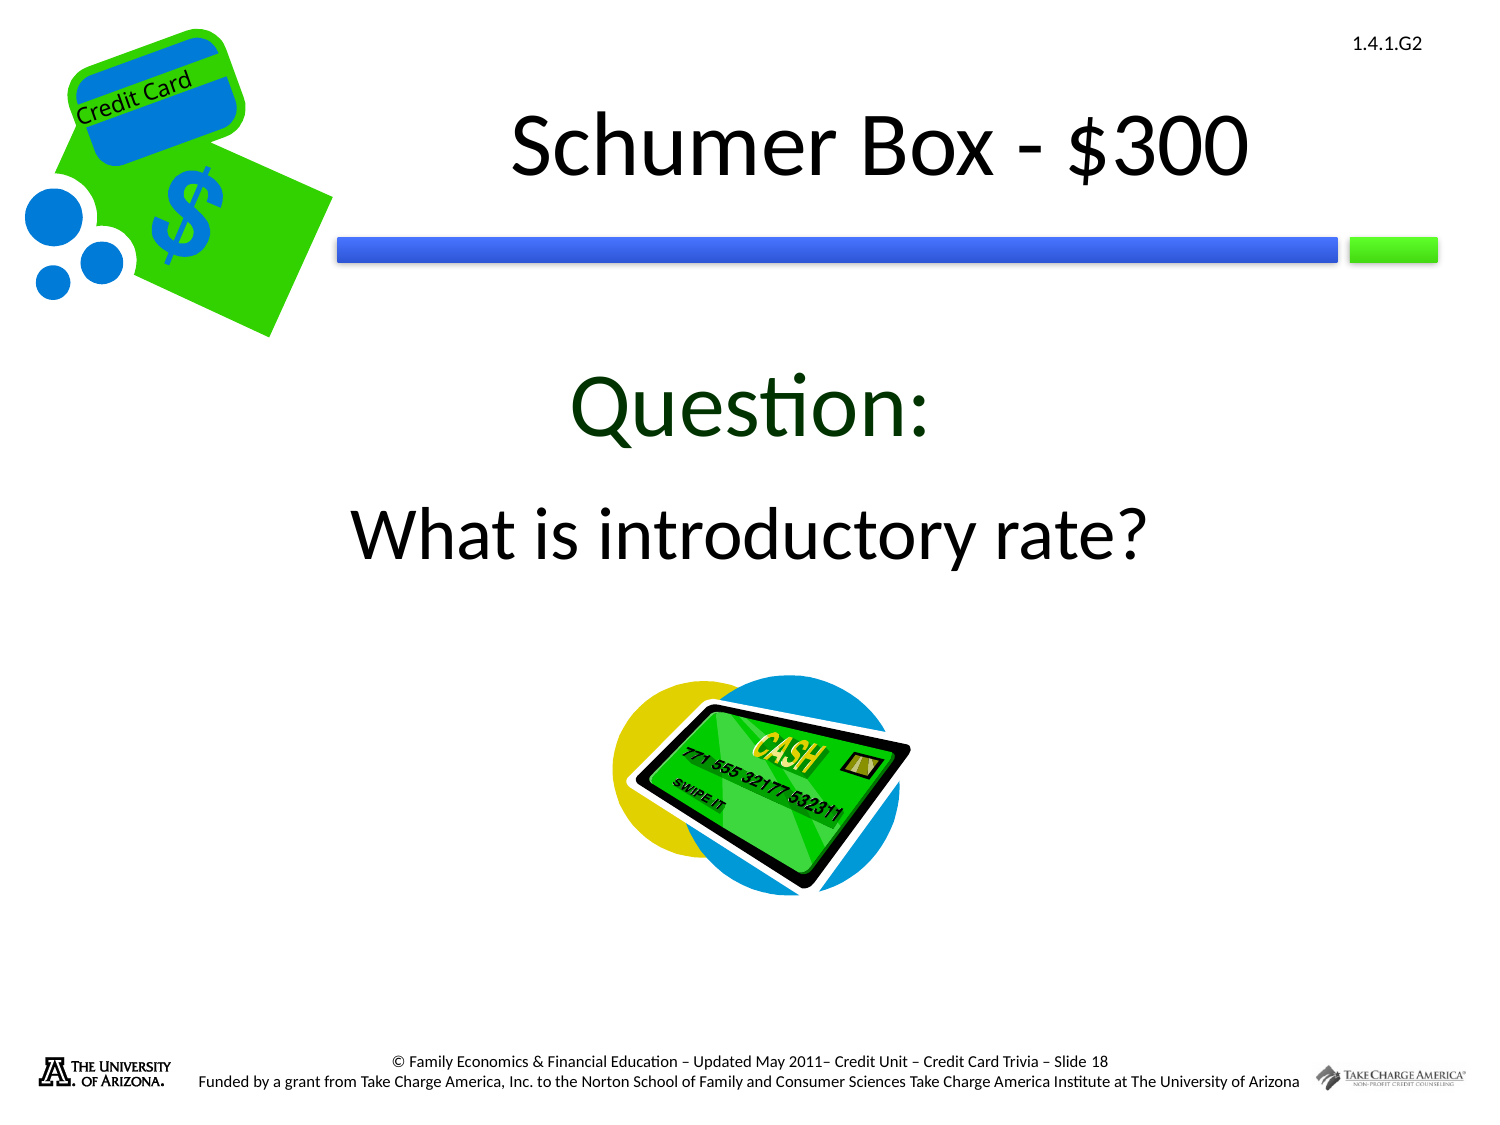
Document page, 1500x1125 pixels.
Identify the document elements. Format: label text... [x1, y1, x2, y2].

title Schumer Box - $300 [337, 45, 1425, 233]
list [612, 674, 925, 900]
list Question: What is introductory rate? [125, 337, 1377, 650]
